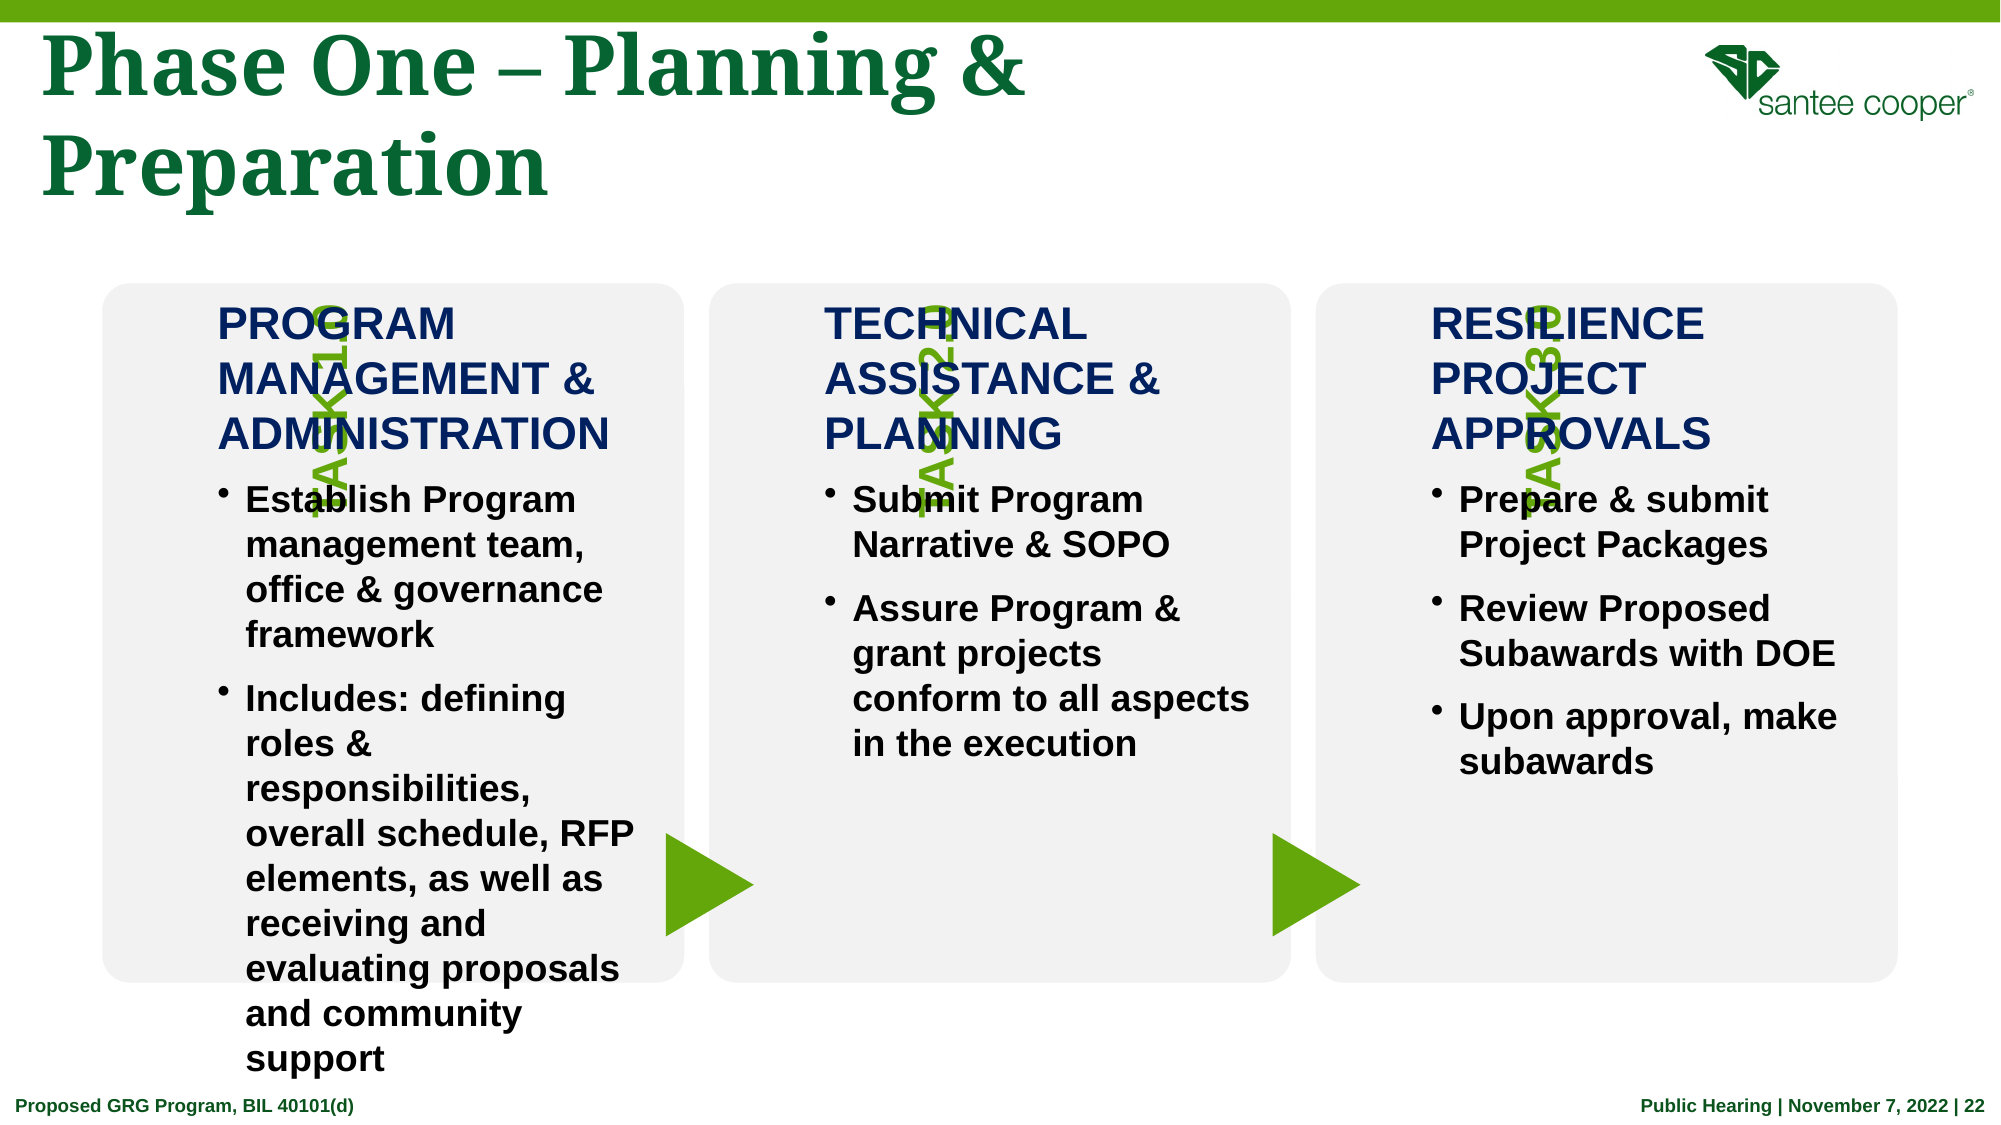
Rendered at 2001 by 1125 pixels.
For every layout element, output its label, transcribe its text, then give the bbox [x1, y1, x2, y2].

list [99, 224, 1901, 1042]
text_box Proposed GRG Program, BIL 40101(d) [0, 1085, 467, 1125]
title Phase One – Planning & Preparation [26, 24, 1560, 200]
picture [1705, 45, 1974, 121]
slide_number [1533, 1086, 2000, 1125]
